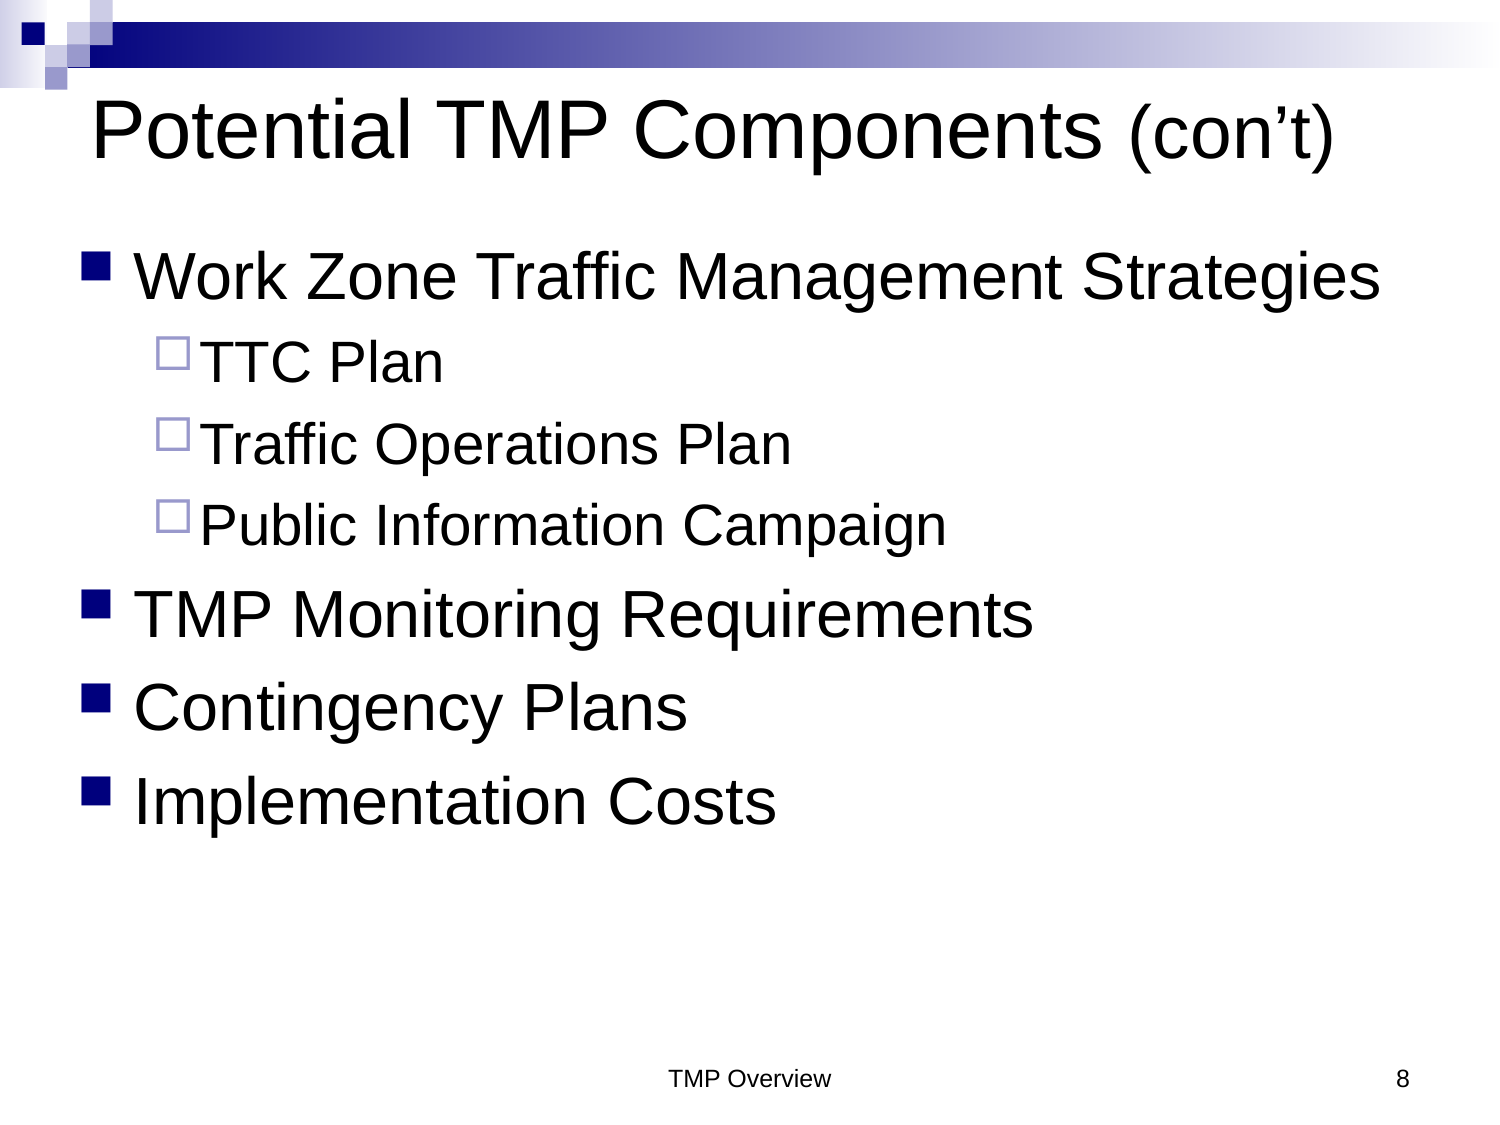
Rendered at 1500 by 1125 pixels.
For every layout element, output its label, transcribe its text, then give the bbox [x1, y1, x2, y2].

list Work Zone Traffic Management Strategies TTC Plan Traffic Operations Plan Public Information Campaign TMP Monitoring Requirements Contingency Plans Implementation Costs [62, 224, 1413, 863]
title Potential TMP Components (con’t) [74, 62, 1426, 188]
footer TMP Overview [512, 1024, 988, 1101]
slide_number 8 [1074, 1024, 1426, 1101]
